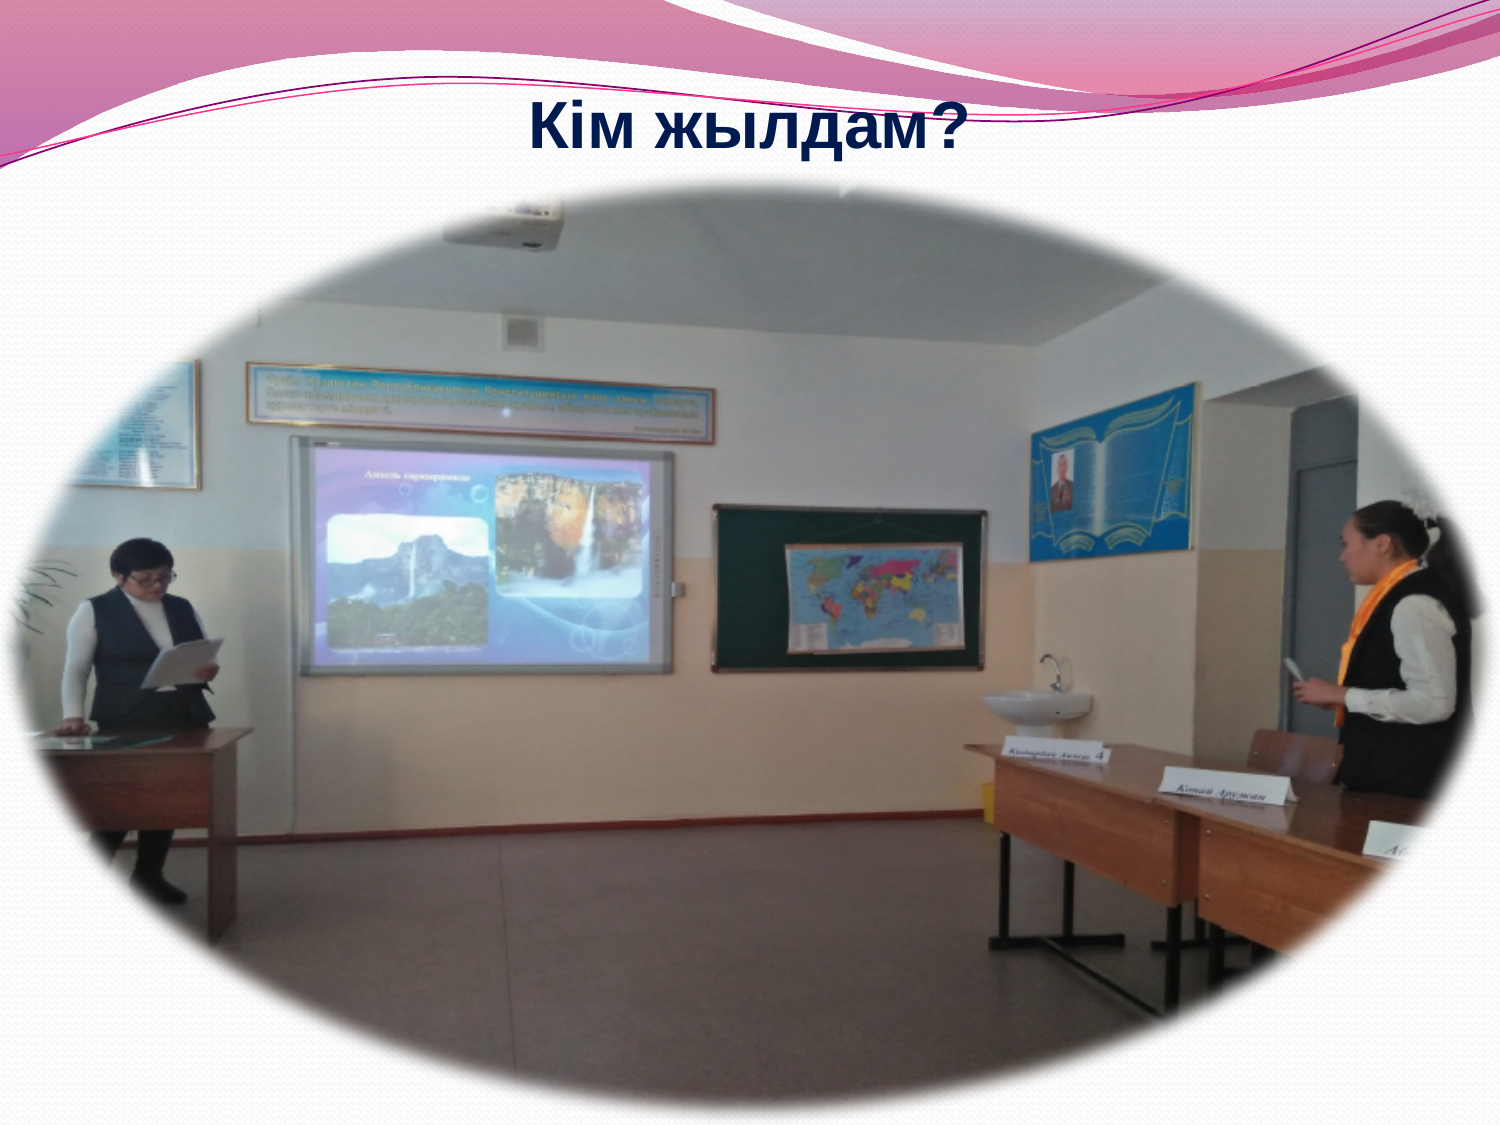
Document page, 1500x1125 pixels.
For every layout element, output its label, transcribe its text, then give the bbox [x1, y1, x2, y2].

text_box Кім жылдам? [0, 74, 1500, 169]
picture [0, 169, 1500, 1125]
